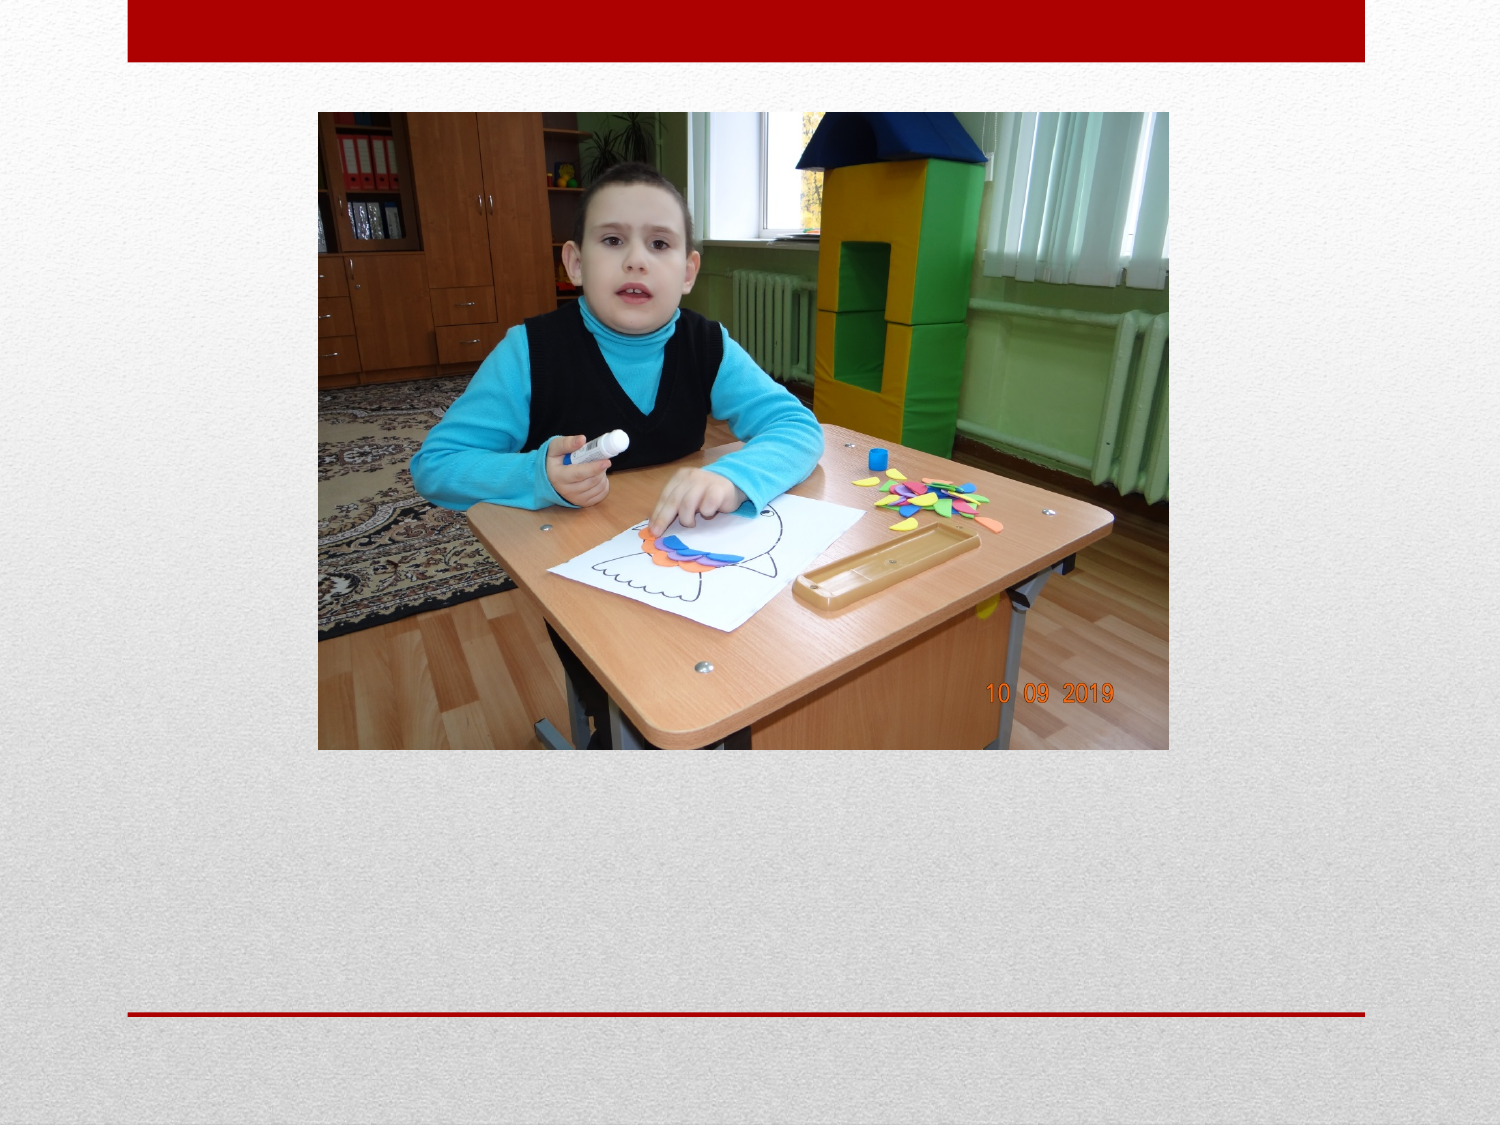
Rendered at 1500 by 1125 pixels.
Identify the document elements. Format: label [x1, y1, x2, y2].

list [317, 111, 1170, 751]
